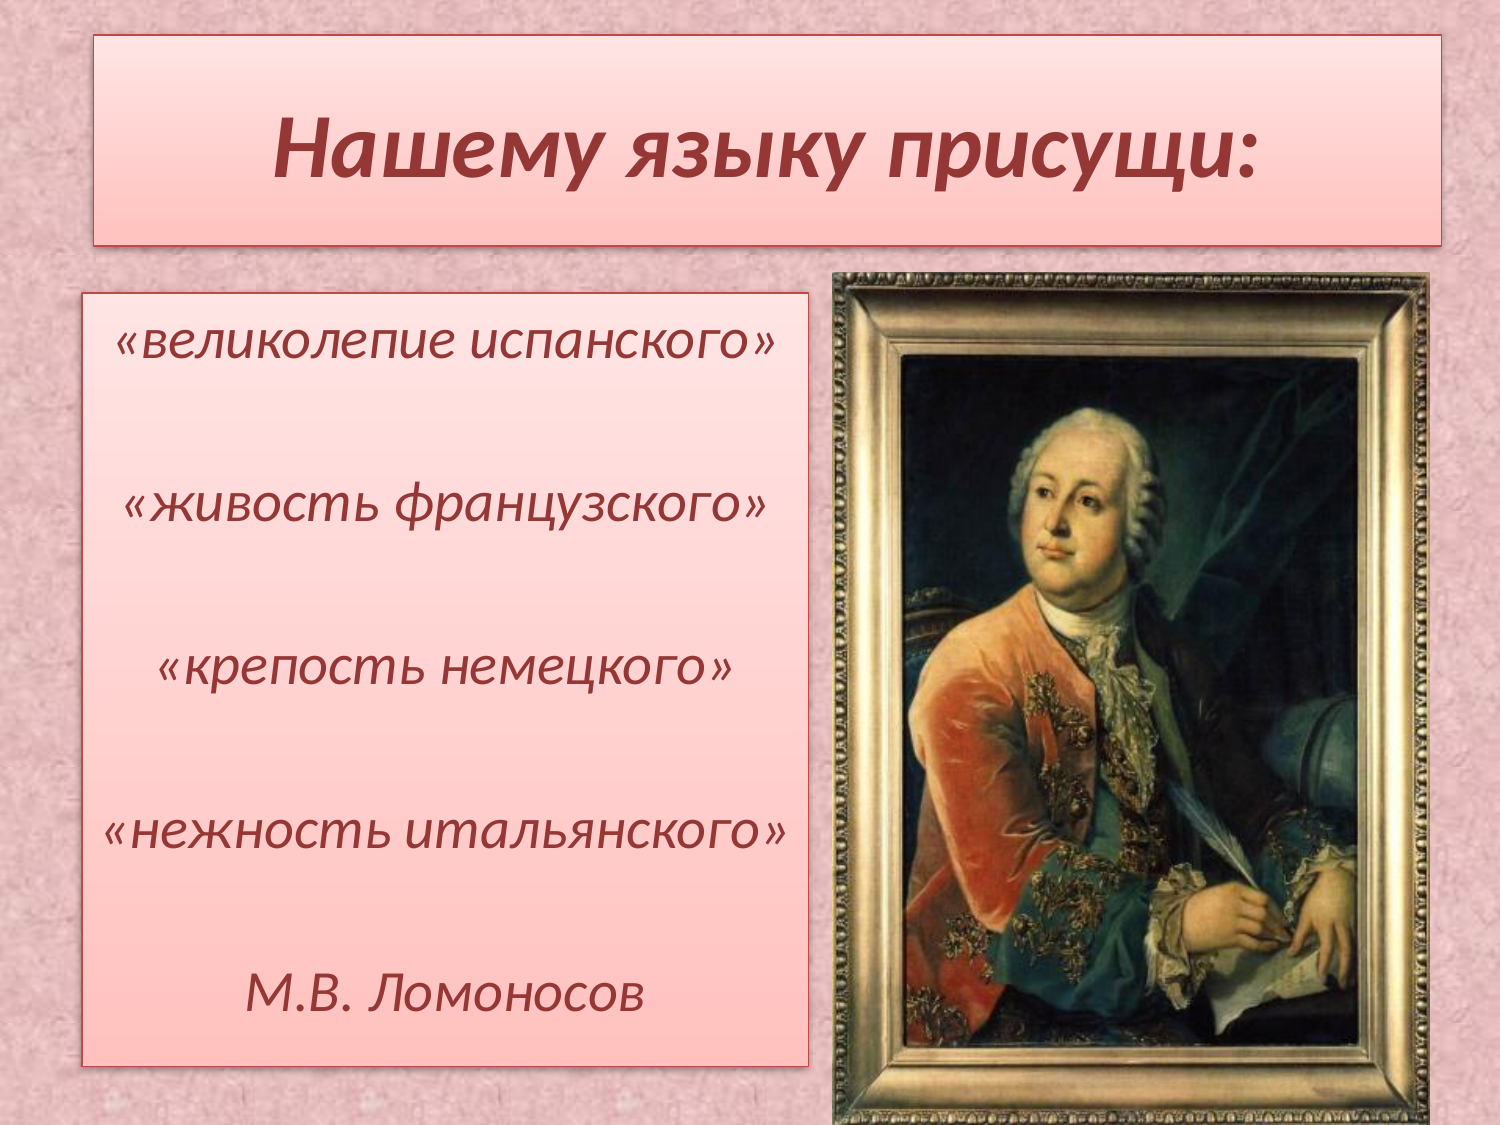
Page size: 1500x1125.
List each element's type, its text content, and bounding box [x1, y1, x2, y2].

picture [0, 0, 1500, 1125]
title Нашему языку присущи: [93, 34, 1442, 247]
subtitle «великолепие испанского» «живость французского» «крепость немецкого» «нежность итальянского» М.В. Ломоносов [81, 292, 809, 1067]
